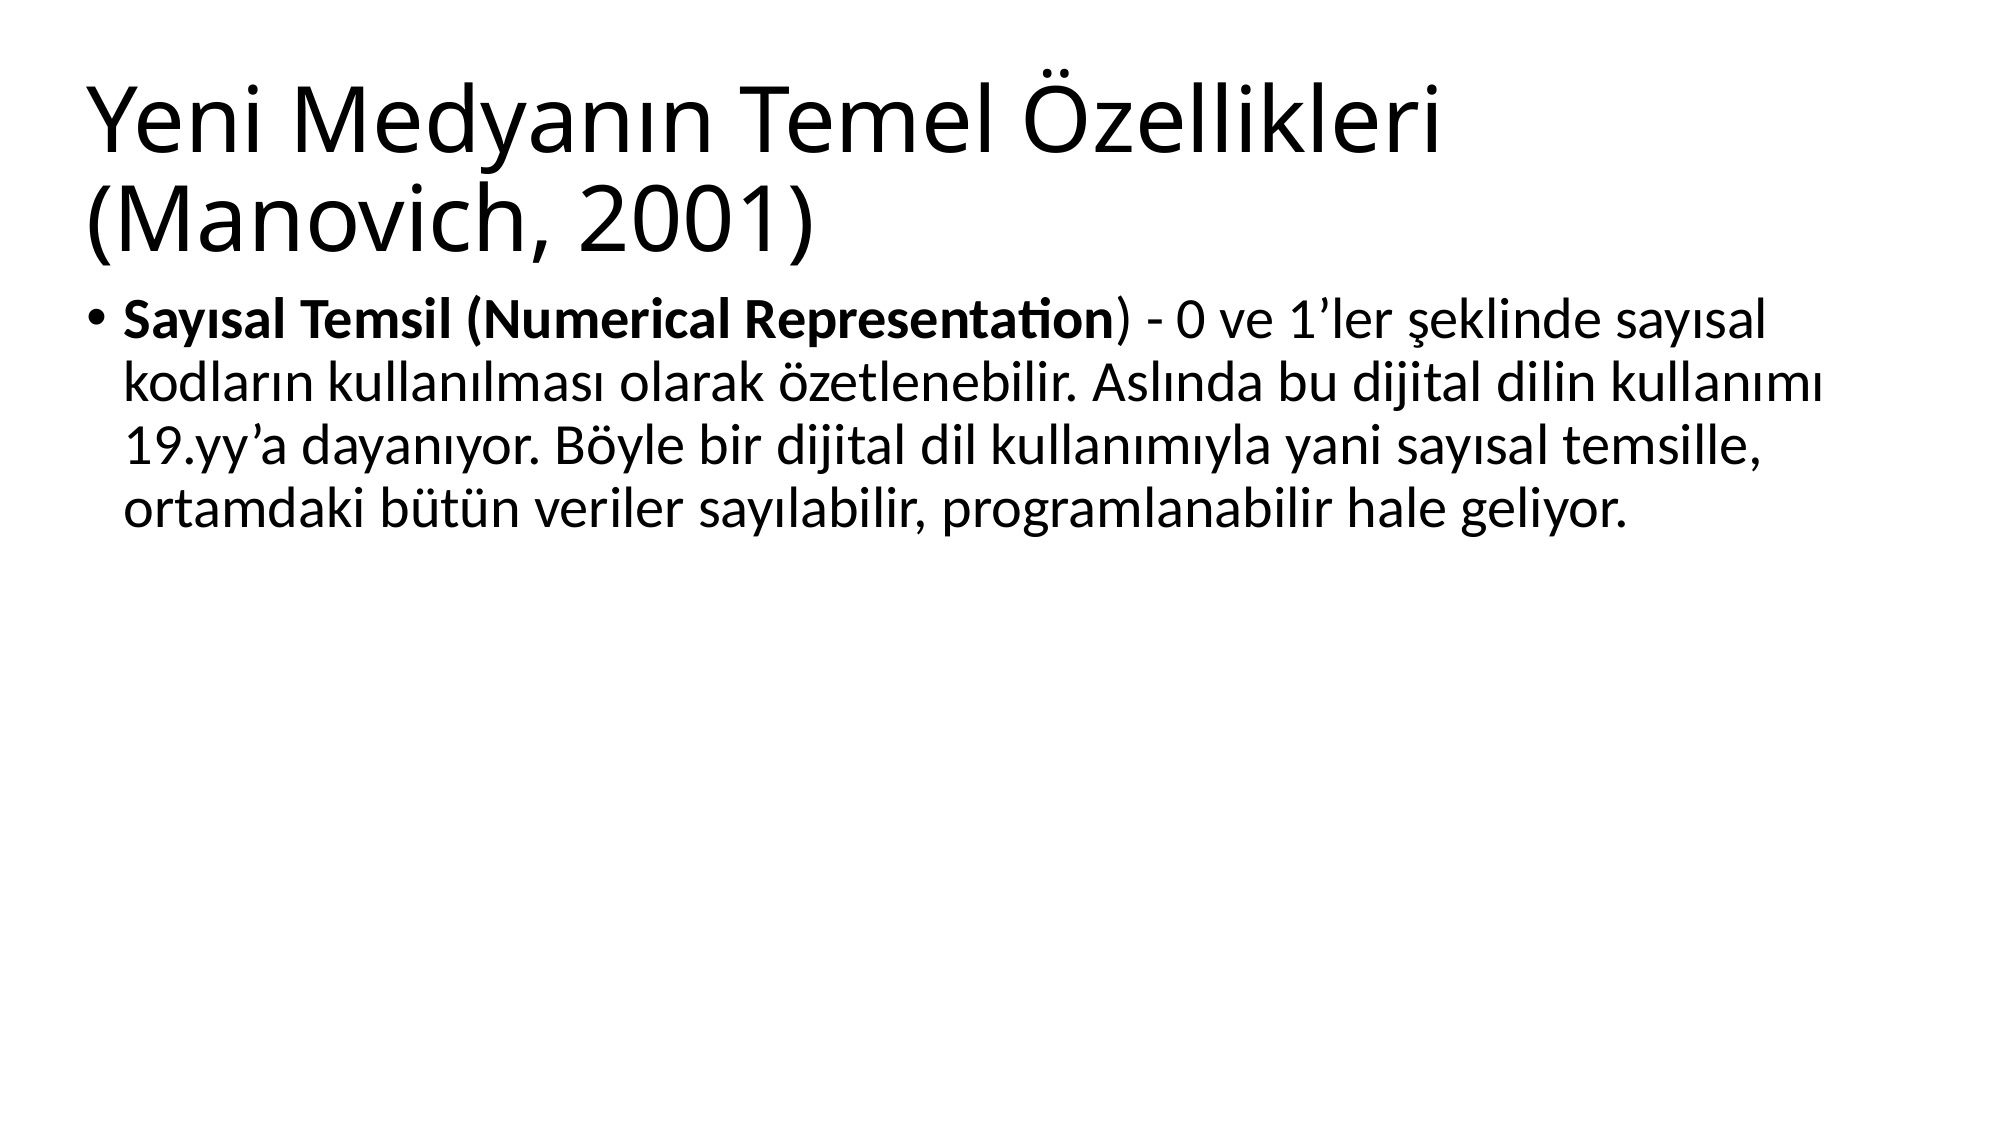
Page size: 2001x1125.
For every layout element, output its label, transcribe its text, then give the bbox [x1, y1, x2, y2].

list Sayısal Temsil (Numerical Representation) - 0 ve 1’ler şeklinde sayısal kodların kullanılması olarak özetlenebilir. Aslında bu dijital dilin kullanımı 19.yy’a dayanıyor. Böyle bir dijital dil kullanımıyla yani sayısal temsille, ortamdaki bütün veriler sayılabilir, programlanabilir hale geliyor. [71, 281, 1863, 1014]
title Yeni Medyanın Temel Özellikleri (Manovich, 2001) [71, 63, 1863, 281]
